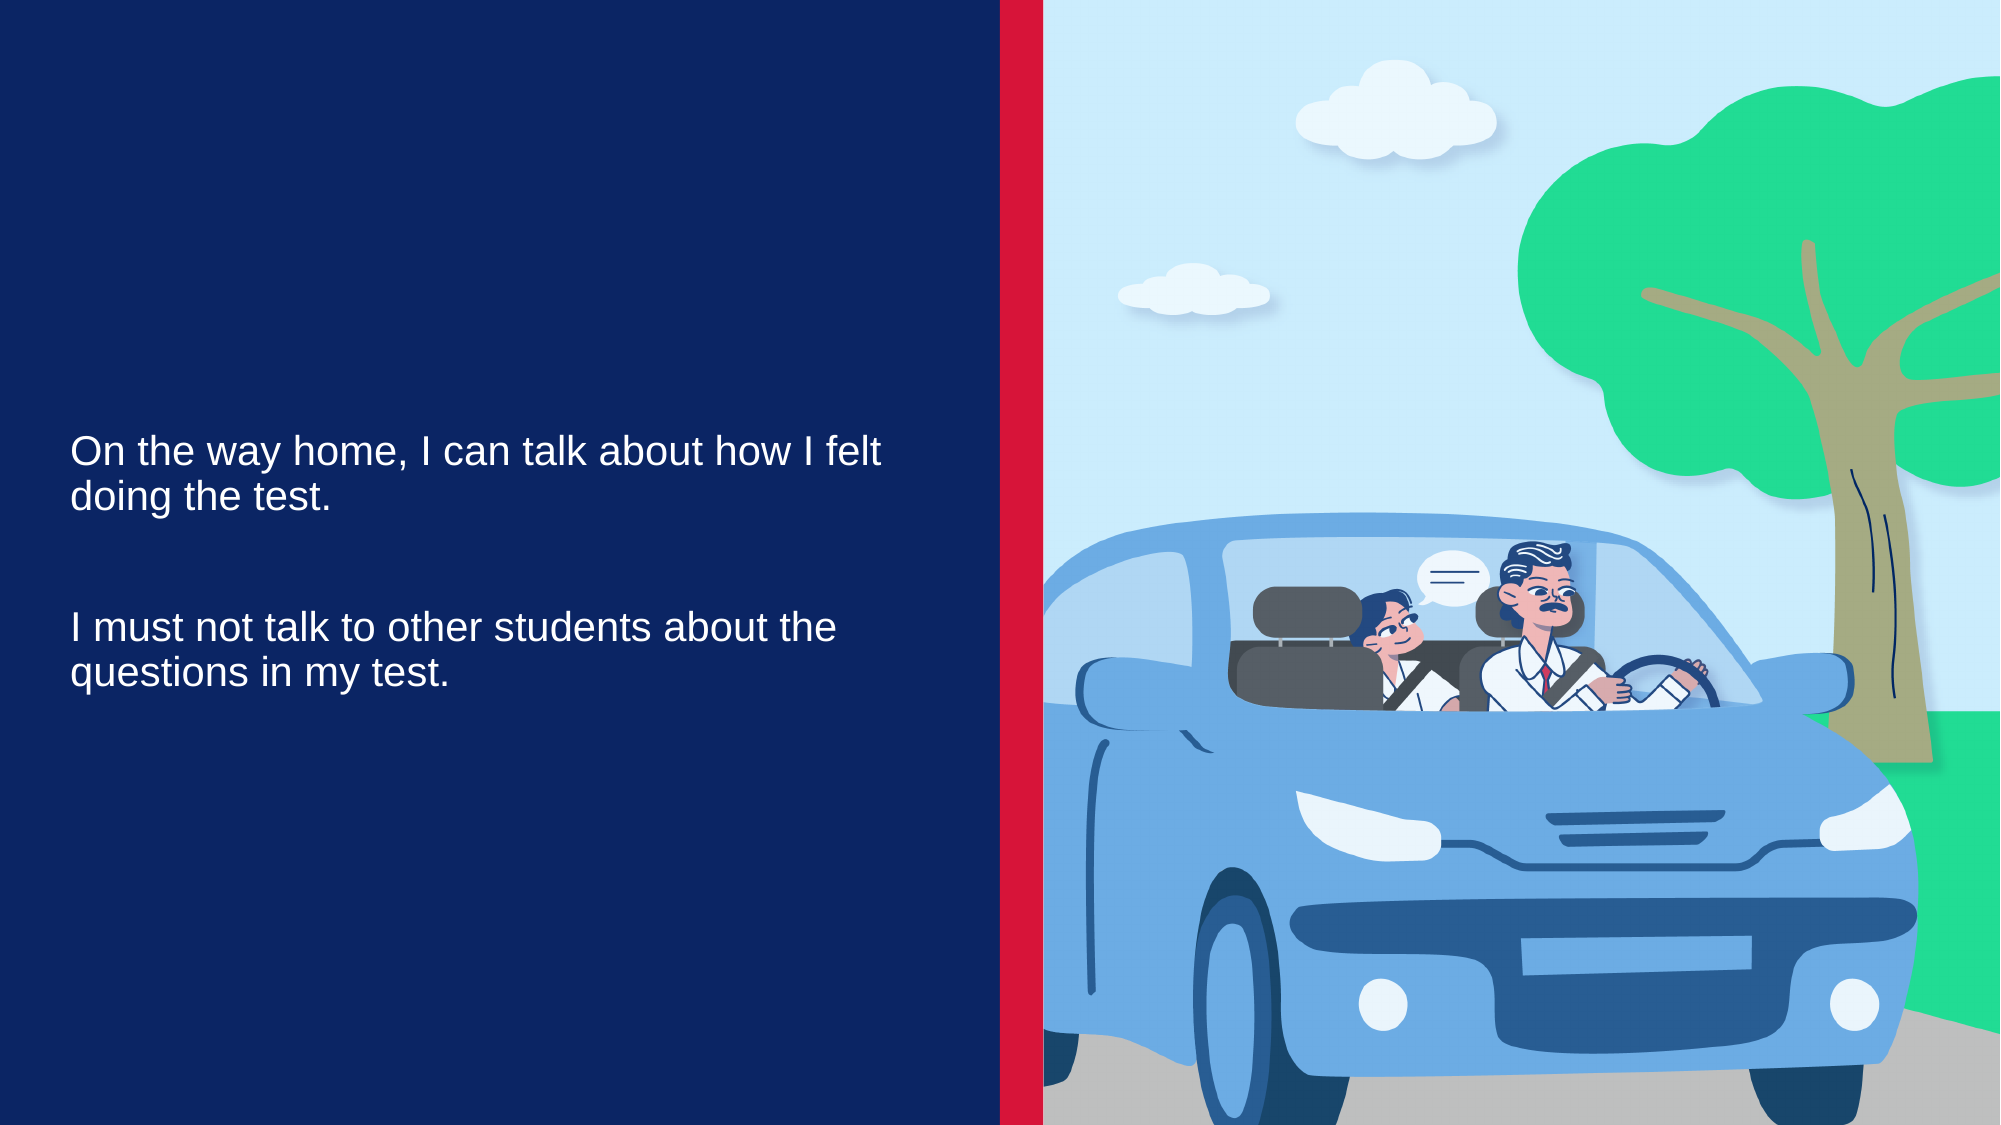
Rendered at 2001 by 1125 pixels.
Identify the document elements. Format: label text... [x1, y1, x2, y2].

picture [1042, 0, 2000, 1125]
list On the way home, I can talk about how I felt doing the test. I must not talk to other students about the questions in my test. [55, 0, 950, 1125]
